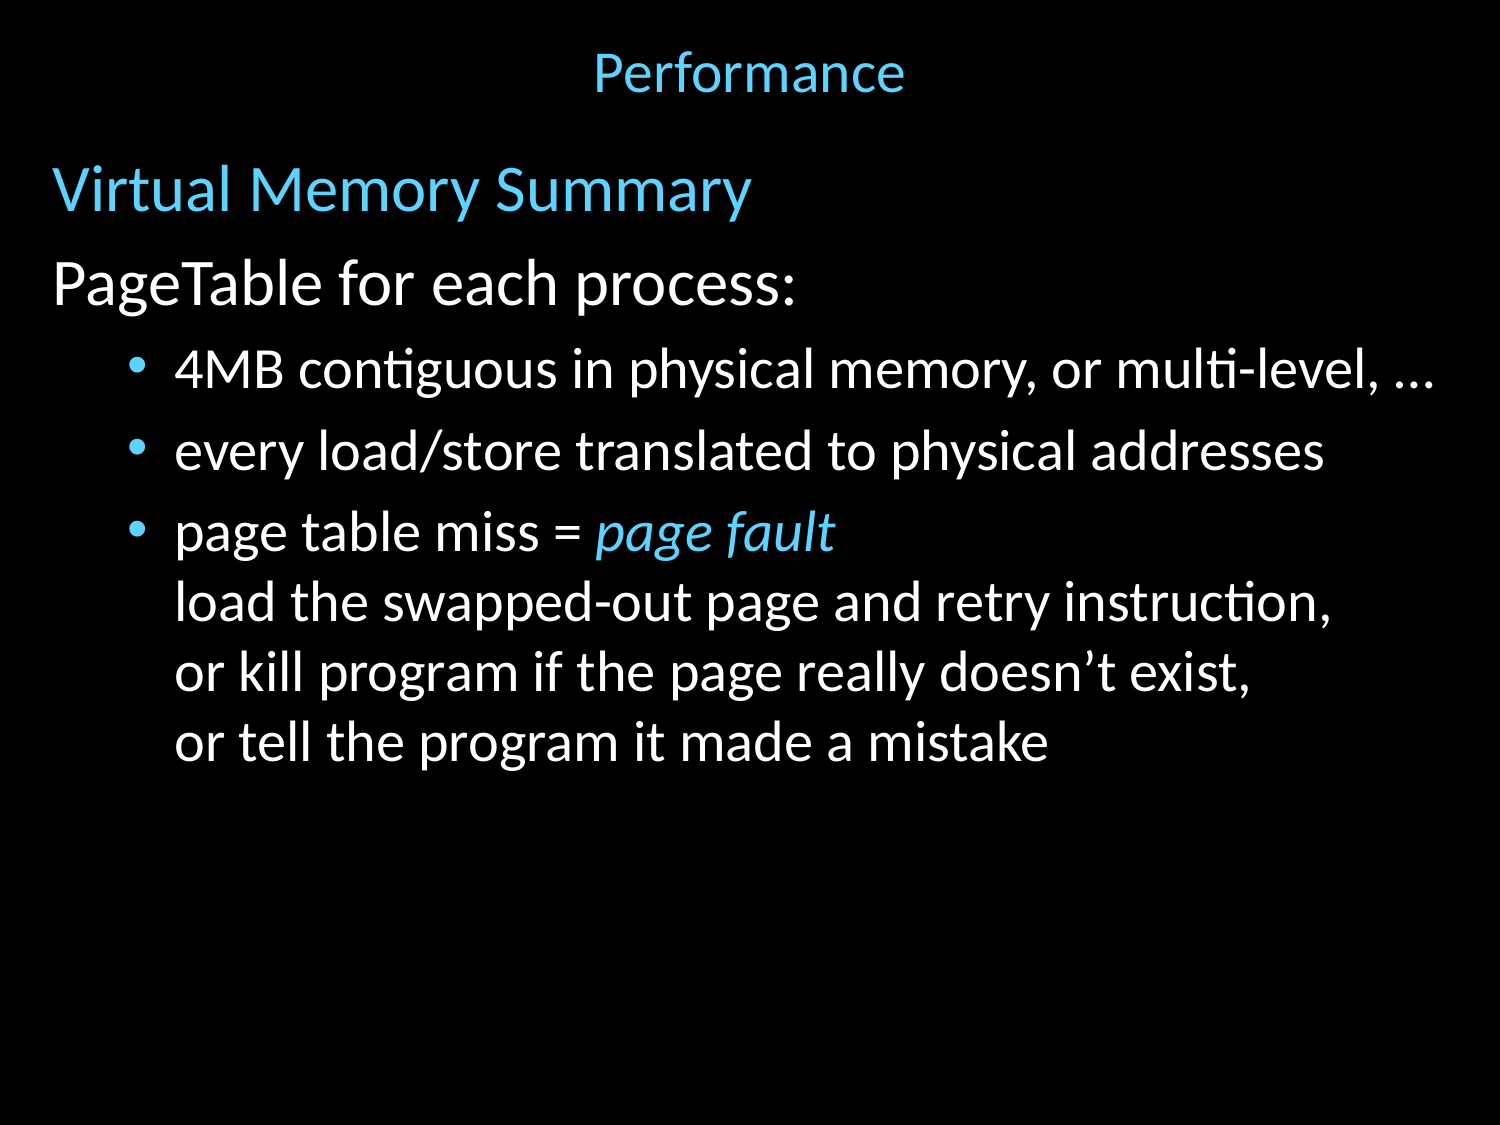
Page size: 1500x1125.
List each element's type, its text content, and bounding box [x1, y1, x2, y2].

list Virtual Memory Summary PageTable for each process: 4MB contiguous in physical memory, or multi-level, … every load/store translated to physical addresses page table miss = page fault load the swapped-out page and retry instruction, or kill program if the page really doesn’t exist, or tell the program it made a mistake [37, 137, 1463, 1063]
title Performance [37, 24, 1463, 113]
